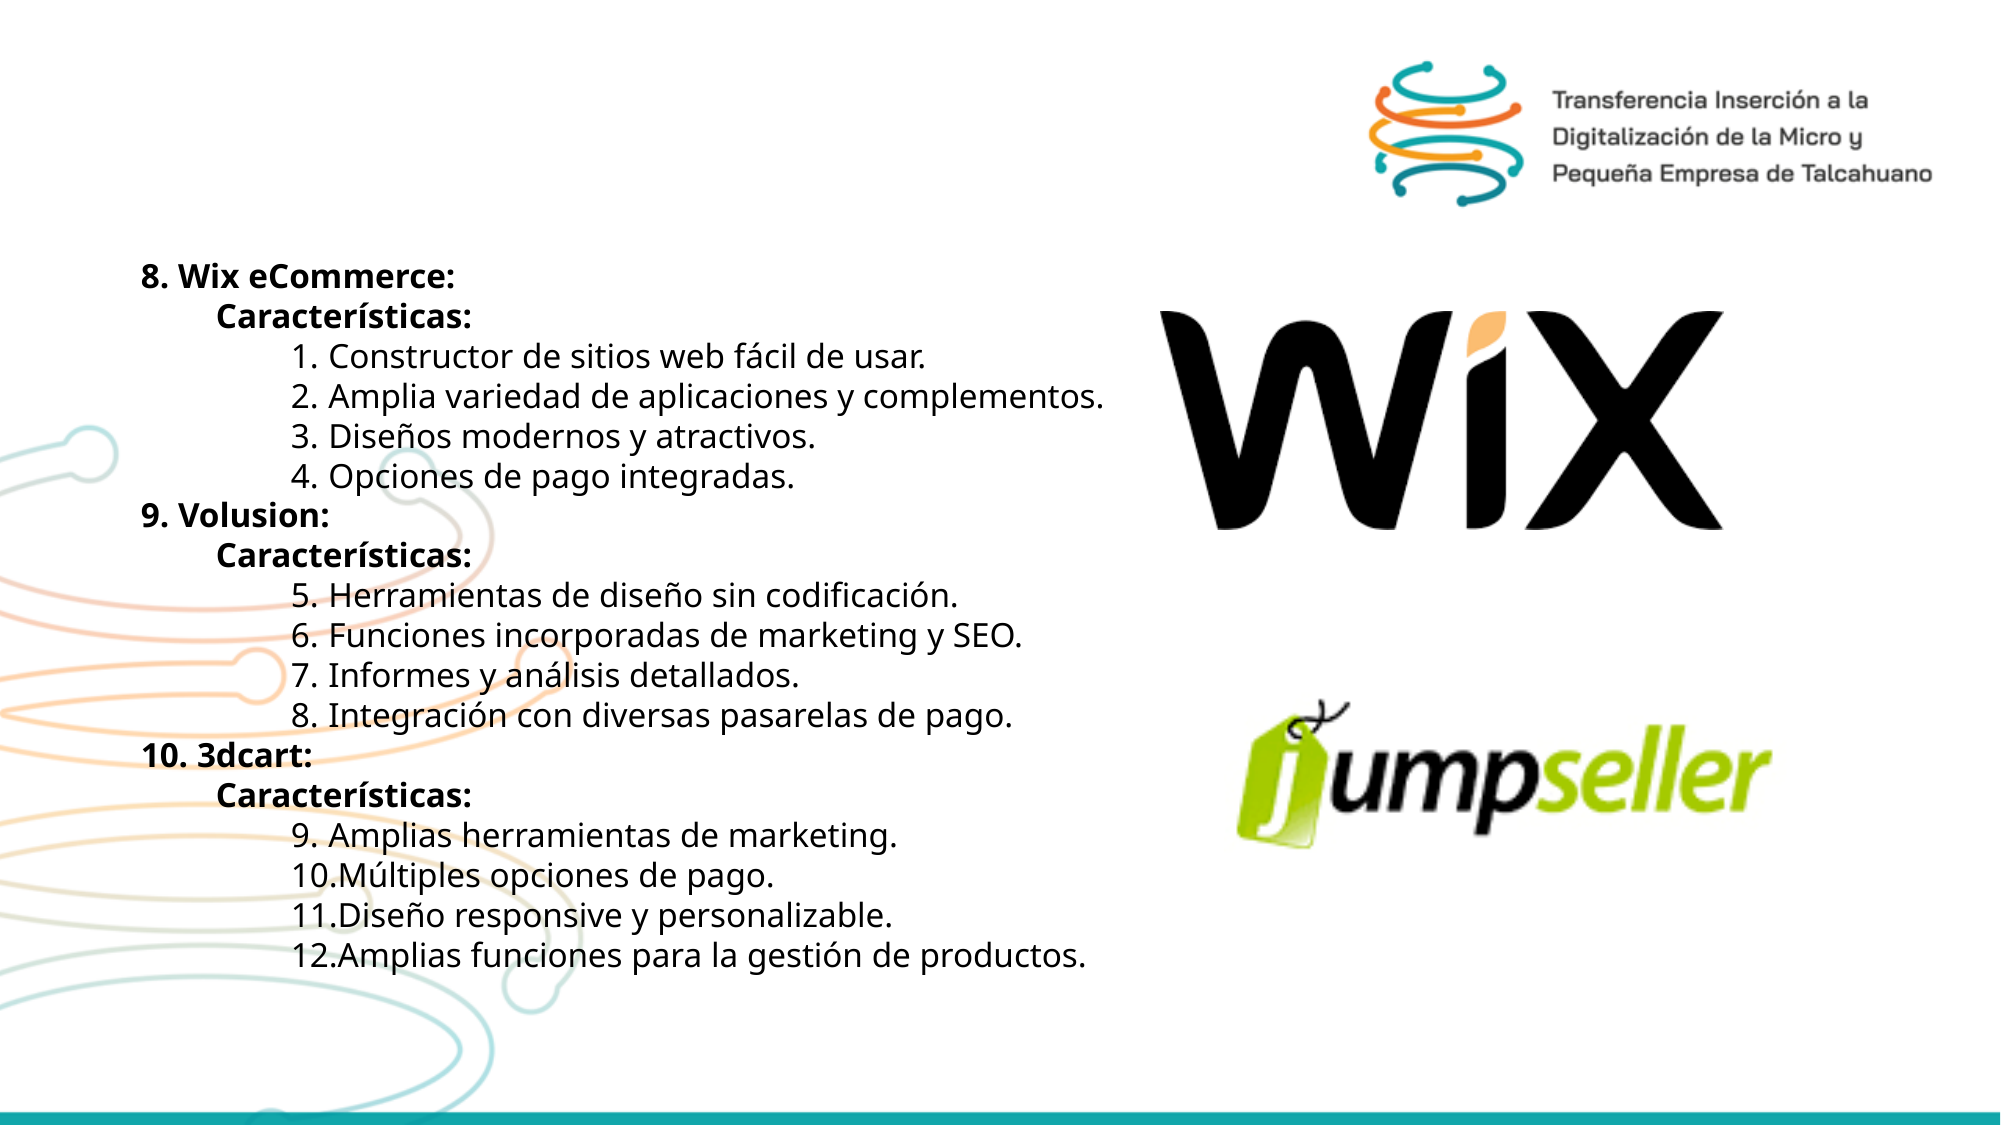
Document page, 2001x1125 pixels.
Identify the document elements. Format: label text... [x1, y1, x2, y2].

picture [0, 0, 2001, 1125]
text_box 8. Wix eCommerce: Características: Constructor de sitios web fácil de usar. Amplia variedad de aplicaciones y complementos. Diseños modernos y atractivos. Opciones de pago integradas. 9. Volusion: Características: Herramientas de diseño sin codificación. Funciones incorporadas de marketing y SEO. Informes y análisis detallados. Integración con diversas pasarelas de pago. 10. 3dcart: Características: Amplias herramientas de marketing. Múltiples opciones de pago. Diseño responsive y personalizable. Amplias funciones para la gestión de productos. [126, 247, 1535, 982]
